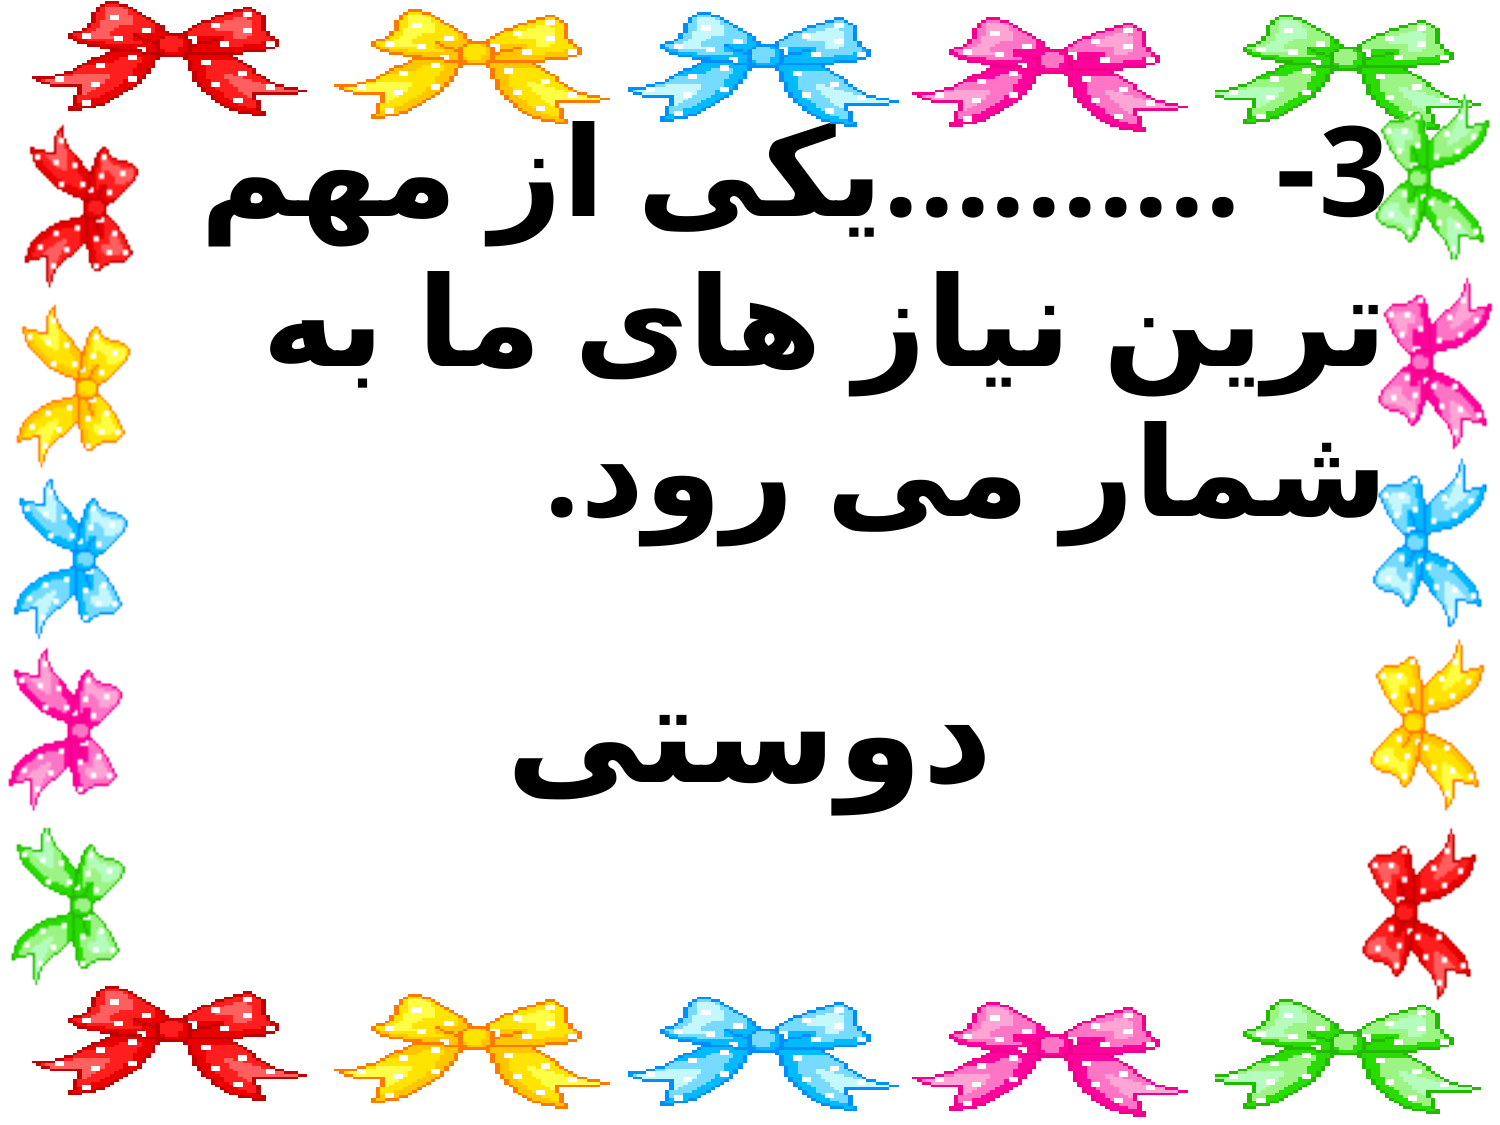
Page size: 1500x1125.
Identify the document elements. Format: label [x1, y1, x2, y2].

text_box [0, 0, 1500, 1125]
